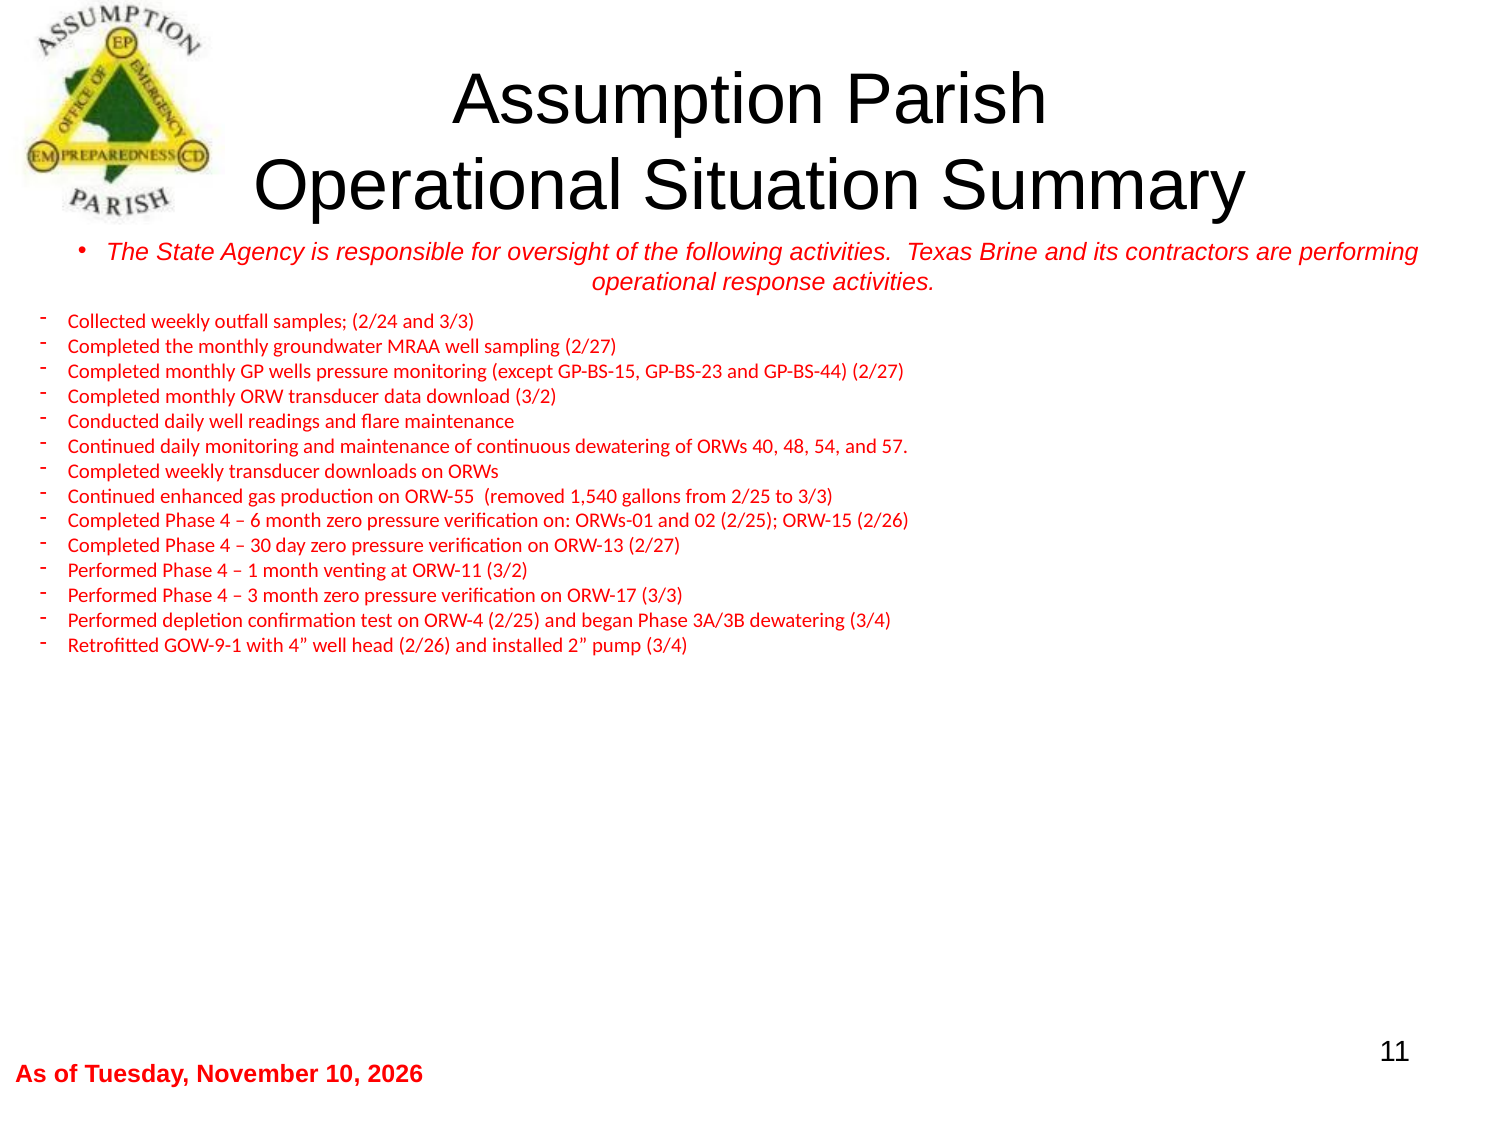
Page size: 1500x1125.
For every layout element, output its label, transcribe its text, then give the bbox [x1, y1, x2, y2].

title Assumption Parish Operational Situation Summary [229, 45, 1425, 227]
text_box Collected weekly outfall samples; (2/24 and 3/3) Completed the monthly groundwater MRAA well sampling (2/27) Completed monthly GP wells pressure monitoring (except GP-BS-15, GP-BS-23 and GP-BS-44) (2/27) Completed monthly ORW transducer data download (3/2) Conducted daily well readings and flare maintenance Continued daily monitoring and maintenance of continuous dewatering of ORWs 40, 48, 54, and 57. Completed weekly transducer downloads on ORWs Continued enhanced gas production on ORW-55 (removed 1,540 gallons from 2/25 to 3/3) Completed Phase 4 – 6 month zero pressure verification on: ORWs-01 and 02 (2/25); ORW-15 (2/26) Completed Phase 4 – 30 day zero pressure verification on ORW-13 (2/27) Performed Phase 4 – 1 month venting at ORW-11 (3/2) Performed Phase 4 – 3 month zero pressure verification on ORW-17 (3/3) Performed depletion confirmation test on ORW-4 (2/25) and began Phase 3A/3B dewatering (3/4) Retrofitted GOW-9-1 with 4” well head (2/26) and installed 2” pump (3/4) [24, 299, 1475, 665]
text_box The State Agency is responsible for oversight of the following activities. Texas Brine and its contractors are performing operational response activities. [24, 227, 1475, 299]
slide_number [0, 1049, 651, 1125]
slide_number 11 [1074, 1024, 1426, 1103]
picture [0, 0, 226, 229]
